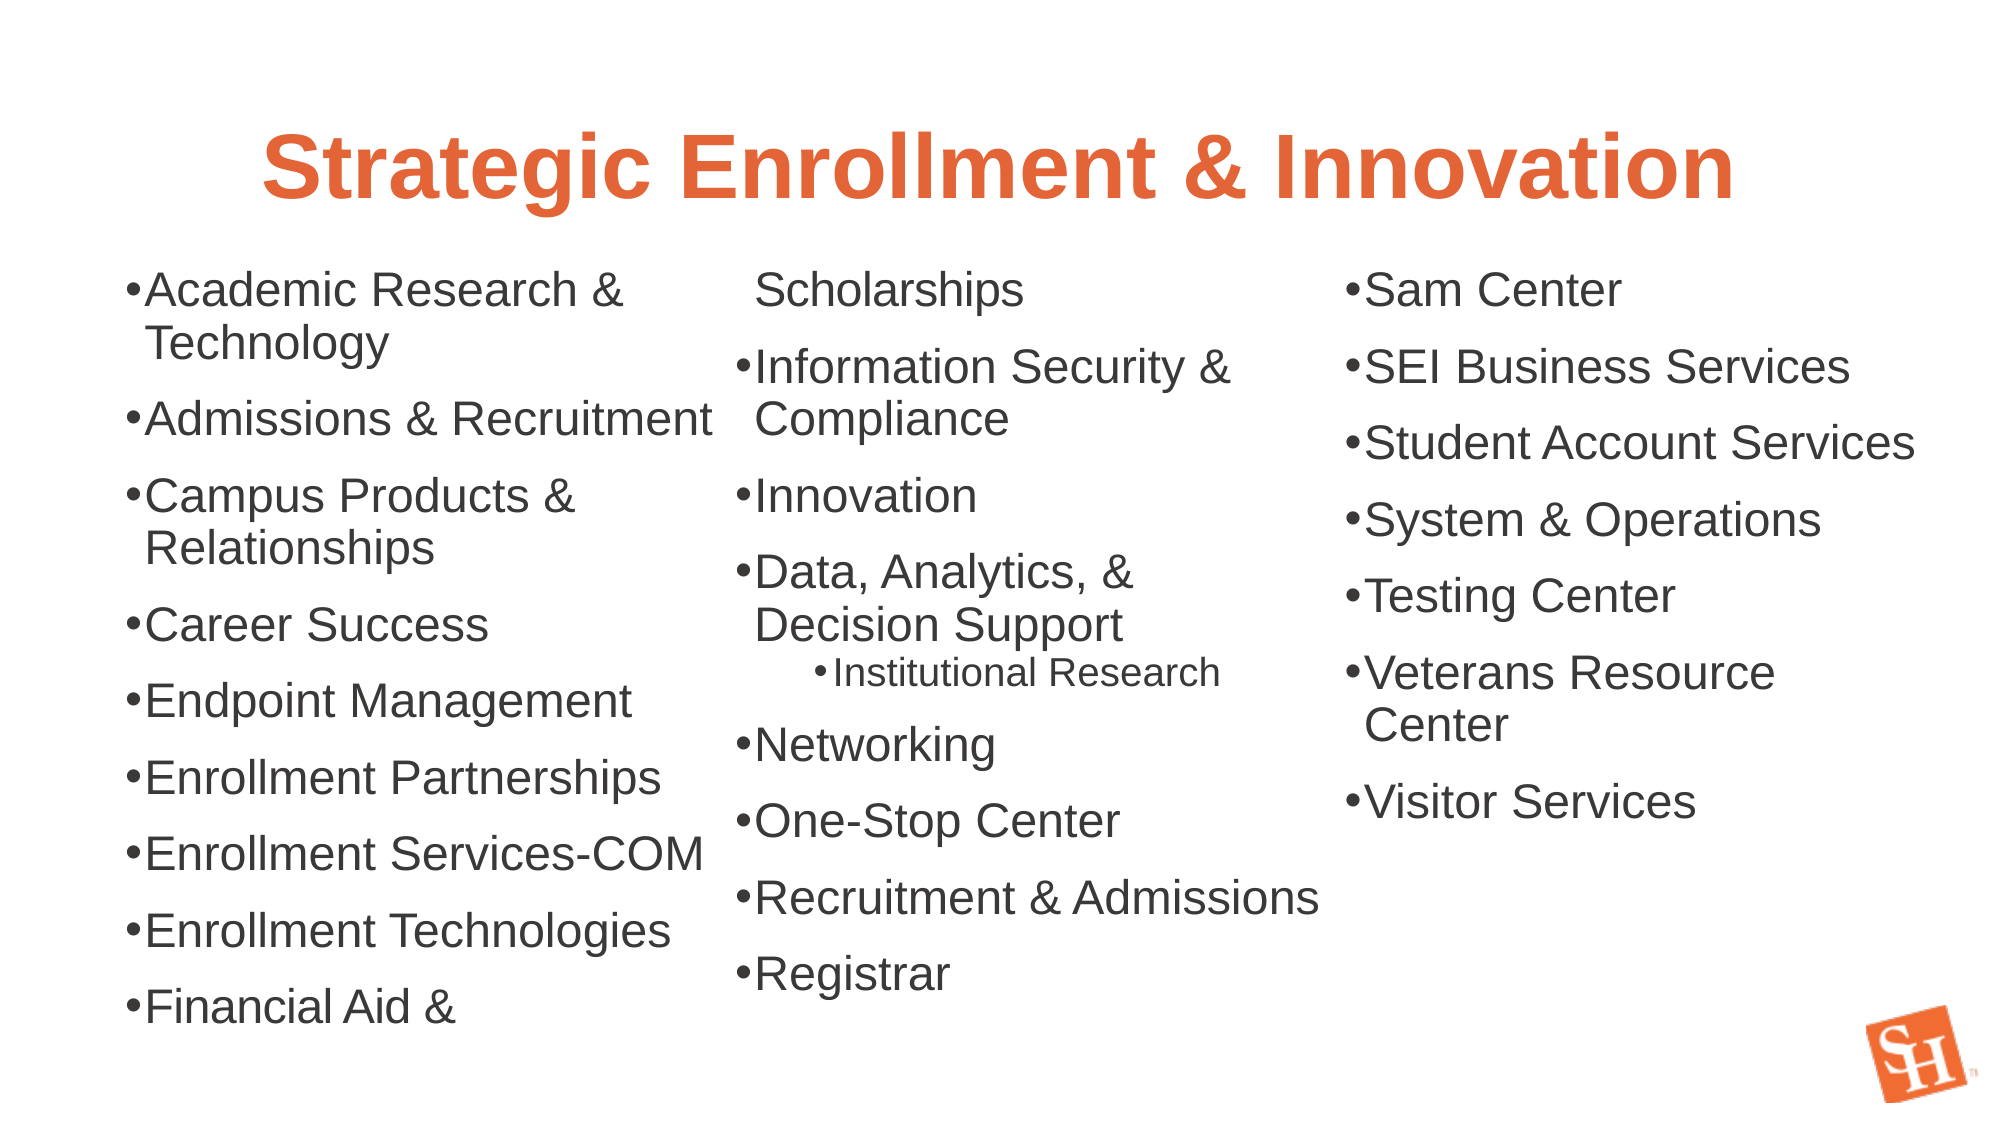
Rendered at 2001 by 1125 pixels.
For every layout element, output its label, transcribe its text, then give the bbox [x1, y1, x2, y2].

picture [1865, 1005, 1979, 1103]
title Strategic Enrollment & Innovation [137, 59, 1863, 257]
list Academic Research & Technology Admissions & Recruitment Campus Products & Relationships Career Success Endpoint Management Enrollment Partnerships Enrollment Services-COM Enrollment Technologies Financial Aid & Scholarships Information Security & Compliance Innovation Data, Analytics, & Decision Support Institutional Research Networking One-Stop Center Recruitment & Admissions Registrar Sam Center SEI Business Services Student Account Services System & Operations Testing Center Veterans Resource Center Visitor Services [90, 257, 1950, 1057]
